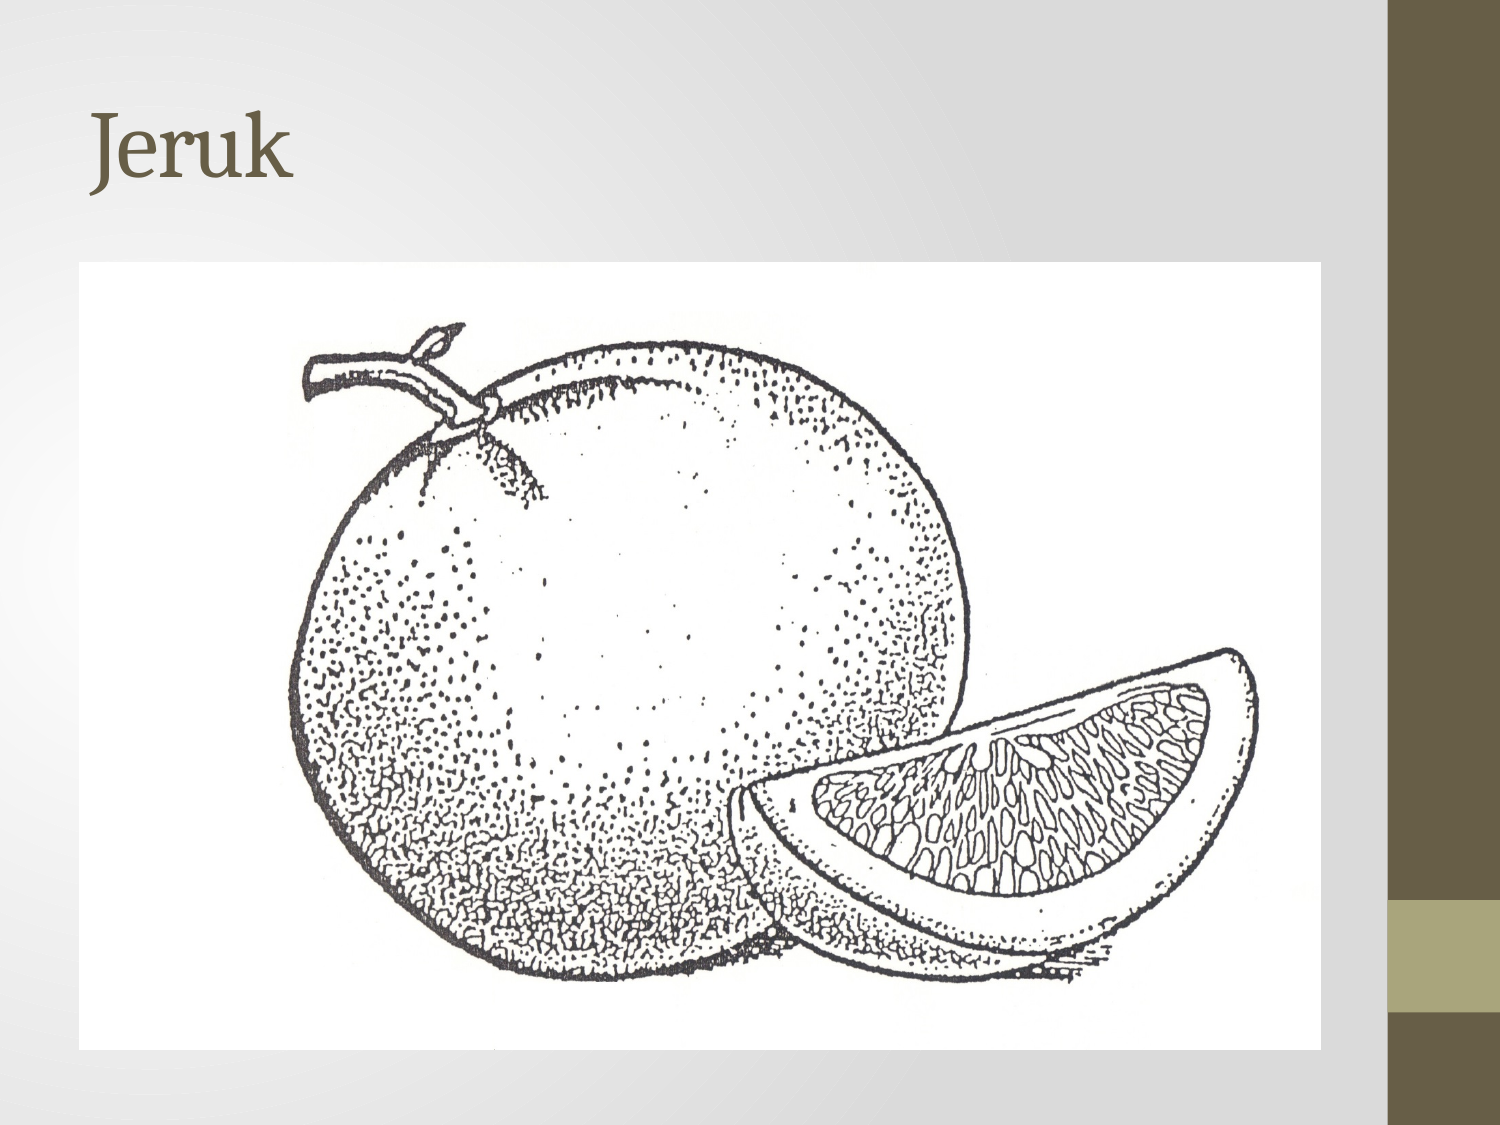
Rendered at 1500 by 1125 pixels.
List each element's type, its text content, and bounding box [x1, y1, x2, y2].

title Jeruk [75, 45, 1325, 233]
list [78, 261, 1322, 1051]
